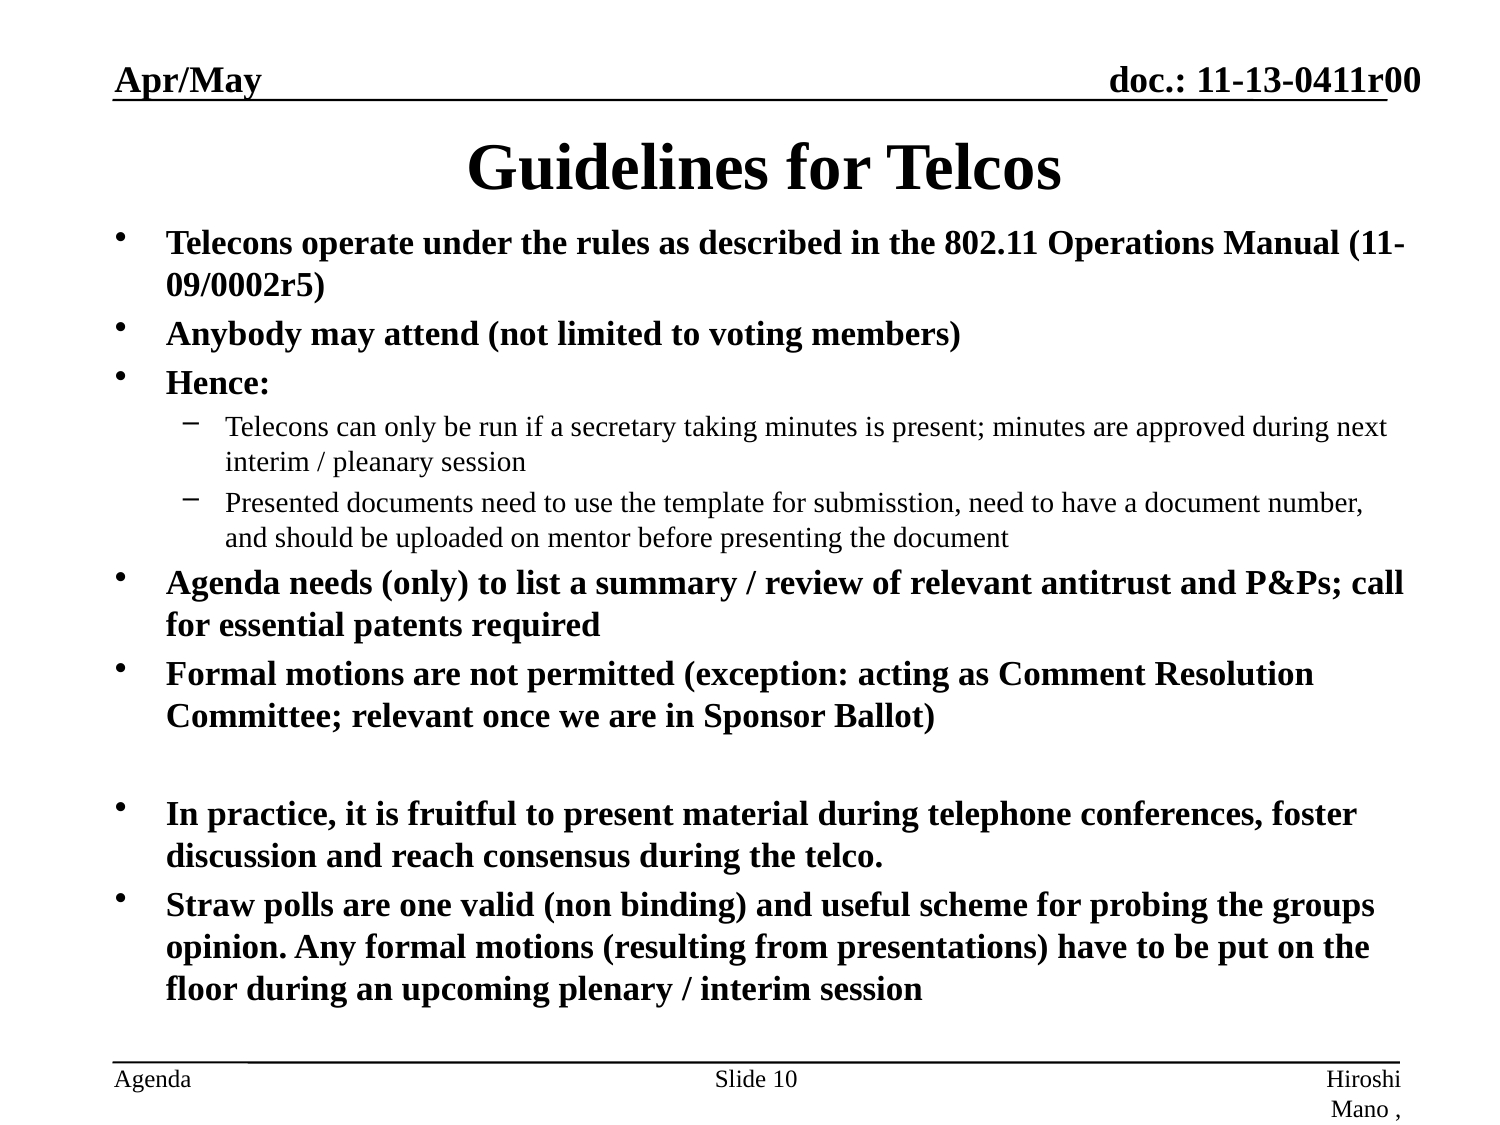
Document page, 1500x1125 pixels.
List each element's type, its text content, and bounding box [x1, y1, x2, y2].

list Telecons operate under the rules as described in the 802.11 Operations Manual (11-09/0002r5) Anybody may attend (not limited to voting members) Hence: Telecons can only be run if a secretary taking minutes is present; minutes are approved during next interim / pleanary session Presented documents need to use the template for submisstion, need to have a document number, and should be uploaded on mentor before presenting the document Agenda needs (only) to list a summary / review of relevant antitrust and P&Ps; call for essential patents required Formal motions are not permitted (exception: acting as Comment Resolution Committee; relevant once we are in Sponsor Ballot) In practice, it is fruitful to present material during telephone conferences, foster discussion and reach consensus during the telco. Straw polls are one valid (non binding) and useful scheme for probing the groups opinion. Any formal motions (resulting from presentations) have to be put on the floor during an upcoming plenary / interim session [99, 212, 1426, 1026]
title Guidelines for Telcos [112, 112, 1401, 212]
footer Hiroshi Mano , ATRD Root,Lab [1324, 1061, 1402, 1093]
slide_number Slide 10 [712, 1061, 800, 1093]
slide_number Apr/May [114, 54, 264, 101]
